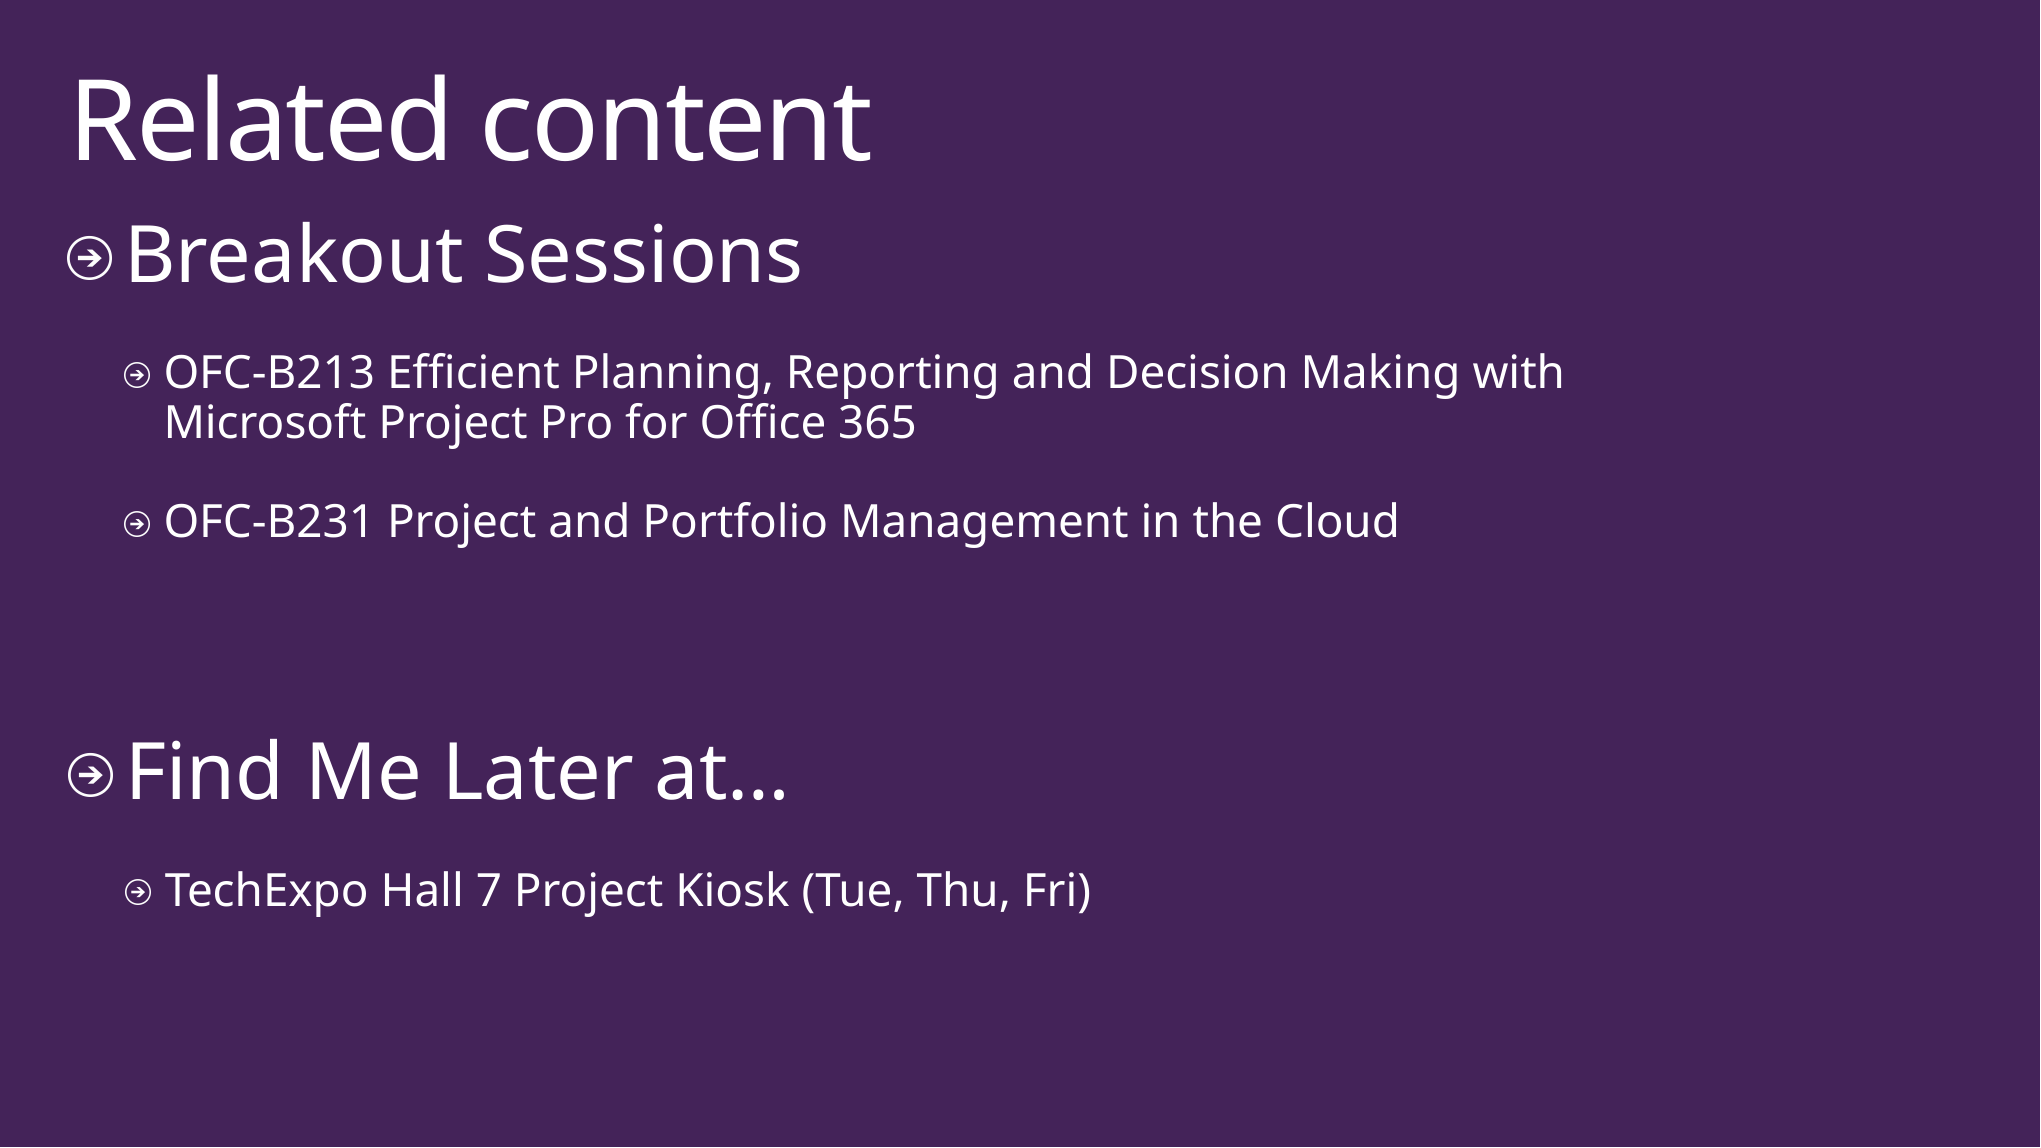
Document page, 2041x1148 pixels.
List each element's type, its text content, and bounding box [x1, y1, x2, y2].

picture [68, 741, 125, 797]
picture [67, 224, 124, 280]
picture [125, 872, 158, 905]
picture [124, 355, 157, 388]
list Breakout Sessions OFC-B213 Efficient Planning, Reporting and Decision Making with Microsoft Project Pro for Office 365 OFC-B231 Project and Portfolio Management in the Cloud [43, 198, 2024, 667]
text_box Find Me Later at… TechExpo Hall 7 Project Kiosk (Tue, Thu, Fri) [45, 716, 2025, 932]
picture [124, 504, 157, 537]
title Related content [45, 48, 1996, 199]
